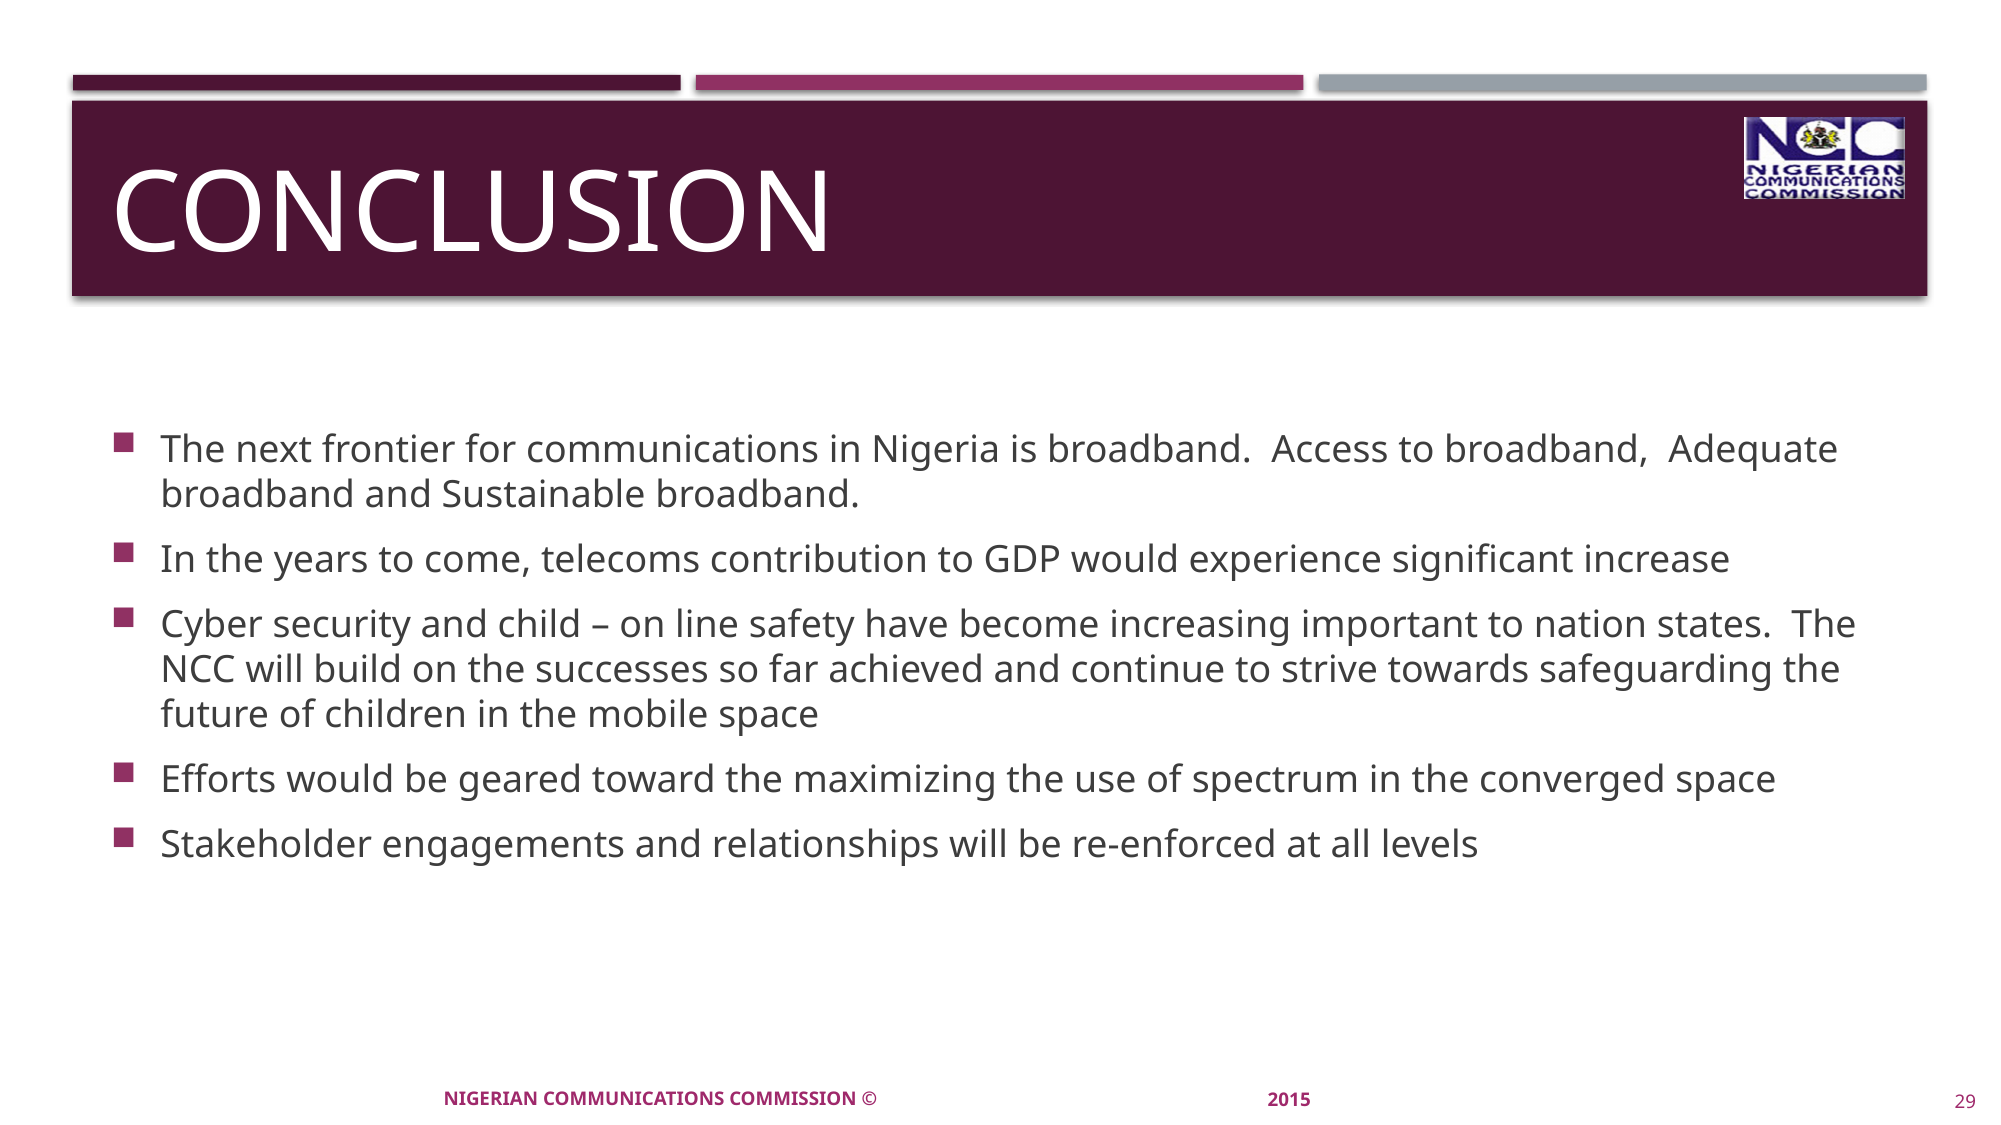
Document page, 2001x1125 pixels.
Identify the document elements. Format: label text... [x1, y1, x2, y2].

slide_number 2015 [1252, 1080, 1720, 1119]
slide_number 29 [1818, 1080, 1991, 1125]
title Conclusion [95, 115, 1905, 282]
footer NIGERIAN COMMUNICATIONS COMMISSION © [95, 1080, 1230, 1119]
list The next frontier for communications in Nigeria is broadband. Access to broadband, Adequate broadband and Sustainable broadband. In the years to come, telecoms contribution to GDP would experience significant increase Cyber security and child – on line safety have become increasing important to nation states. The NCC will build on the successes so far achieved and continue to strive towards safeguarding the future of children in the mobile space Efforts would be geared toward the maximizing the use of spectrum in the converged space Stakeholder engagements and relationships will be re-enforced at all levels [95, 357, 1905, 998]
